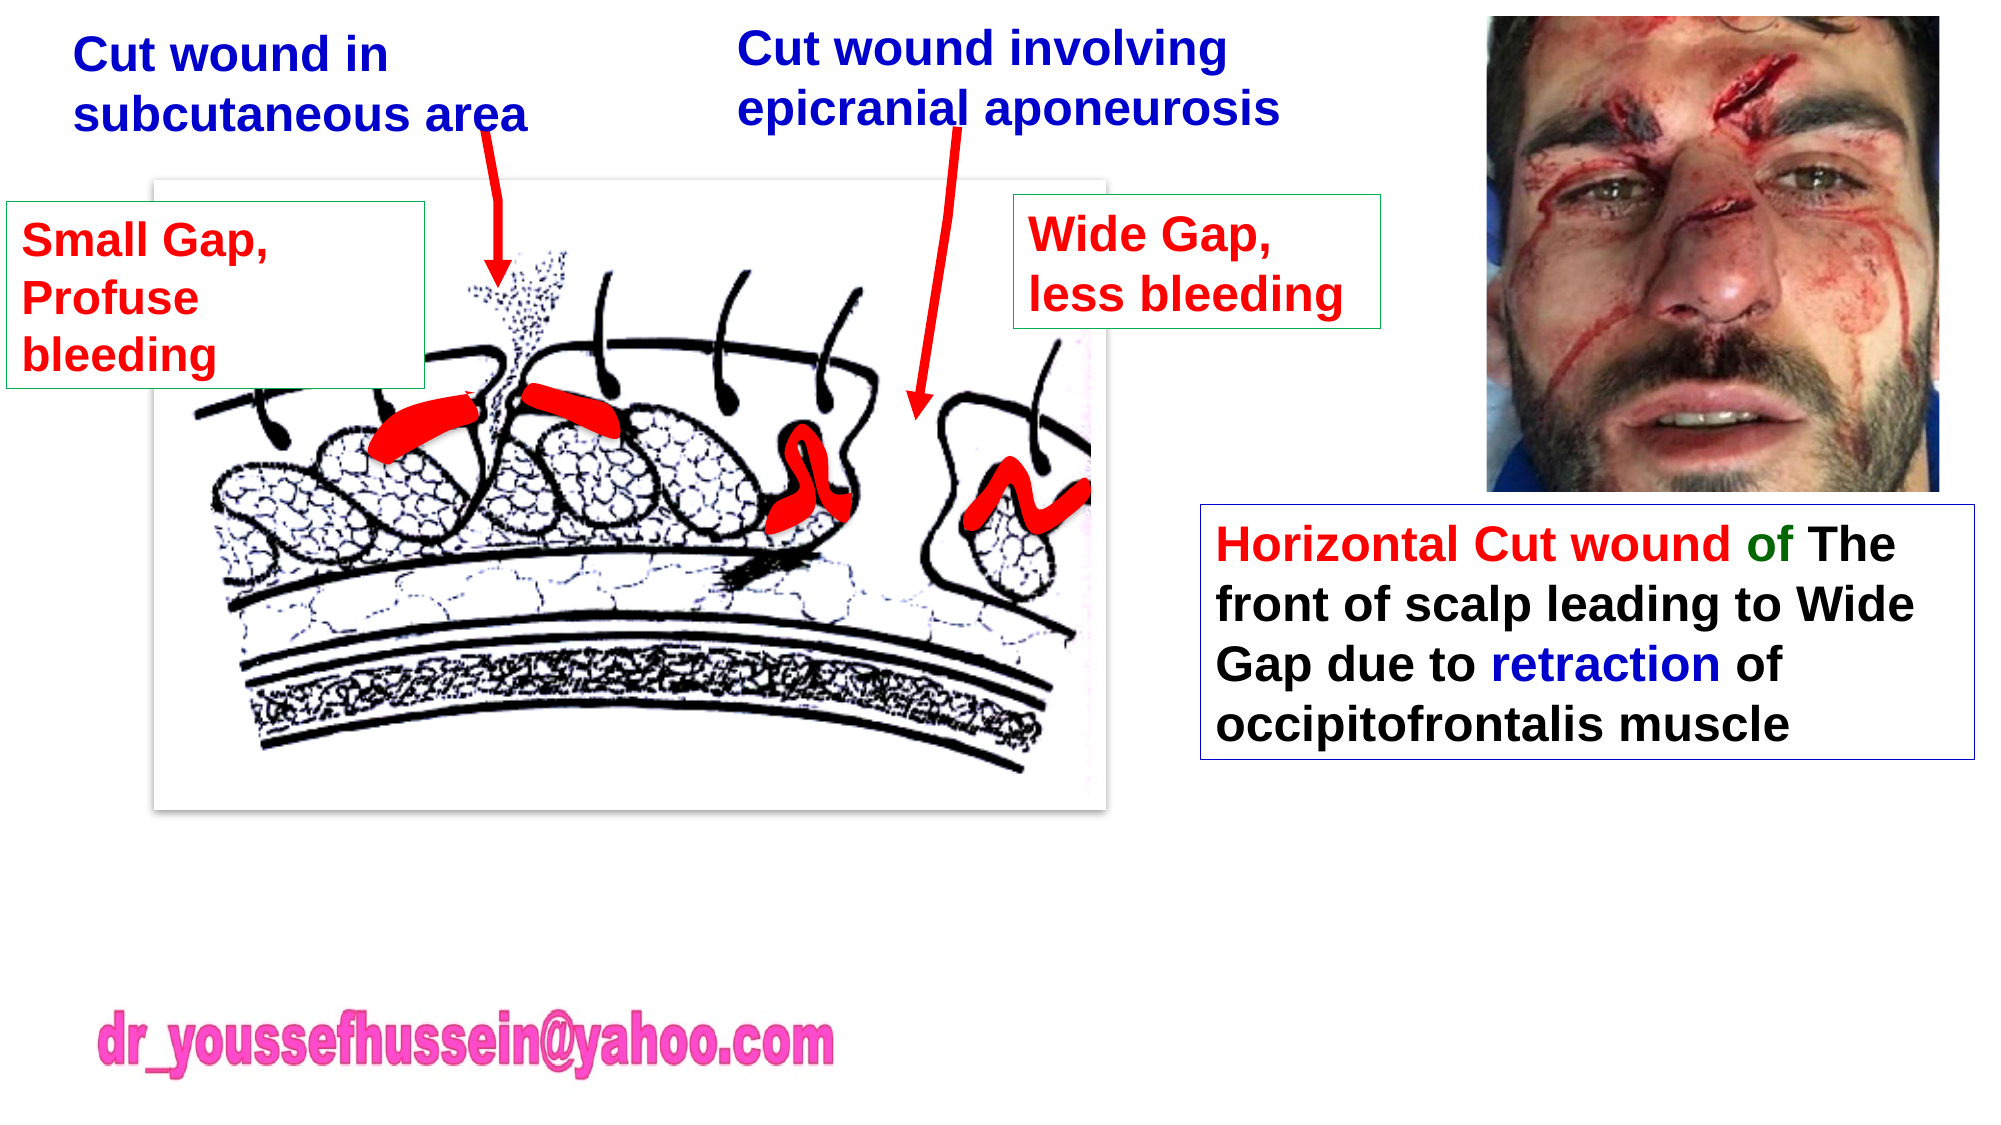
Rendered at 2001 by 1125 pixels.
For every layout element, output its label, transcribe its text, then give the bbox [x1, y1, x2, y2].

text_box Cut wound in subcutaneous area [58, 14, 641, 192]
picture [168, 193, 1092, 796]
text_box Horizontal Cut wound of The front of scalp leading to Wide Gap due to retraction of occipitofrontalis muscle [1200, 504, 1975, 760]
picture [1486, 15, 1940, 492]
text_box [86, 989, 846, 1099]
text_box Cut wound involving epicranial aponeurosis [722, 8, 1305, 192]
text_box Small Gap, Profuse bleeding [6, 201, 163, 389]
text_box Wide Gap, less bleeding [1093, 194, 1381, 329]
